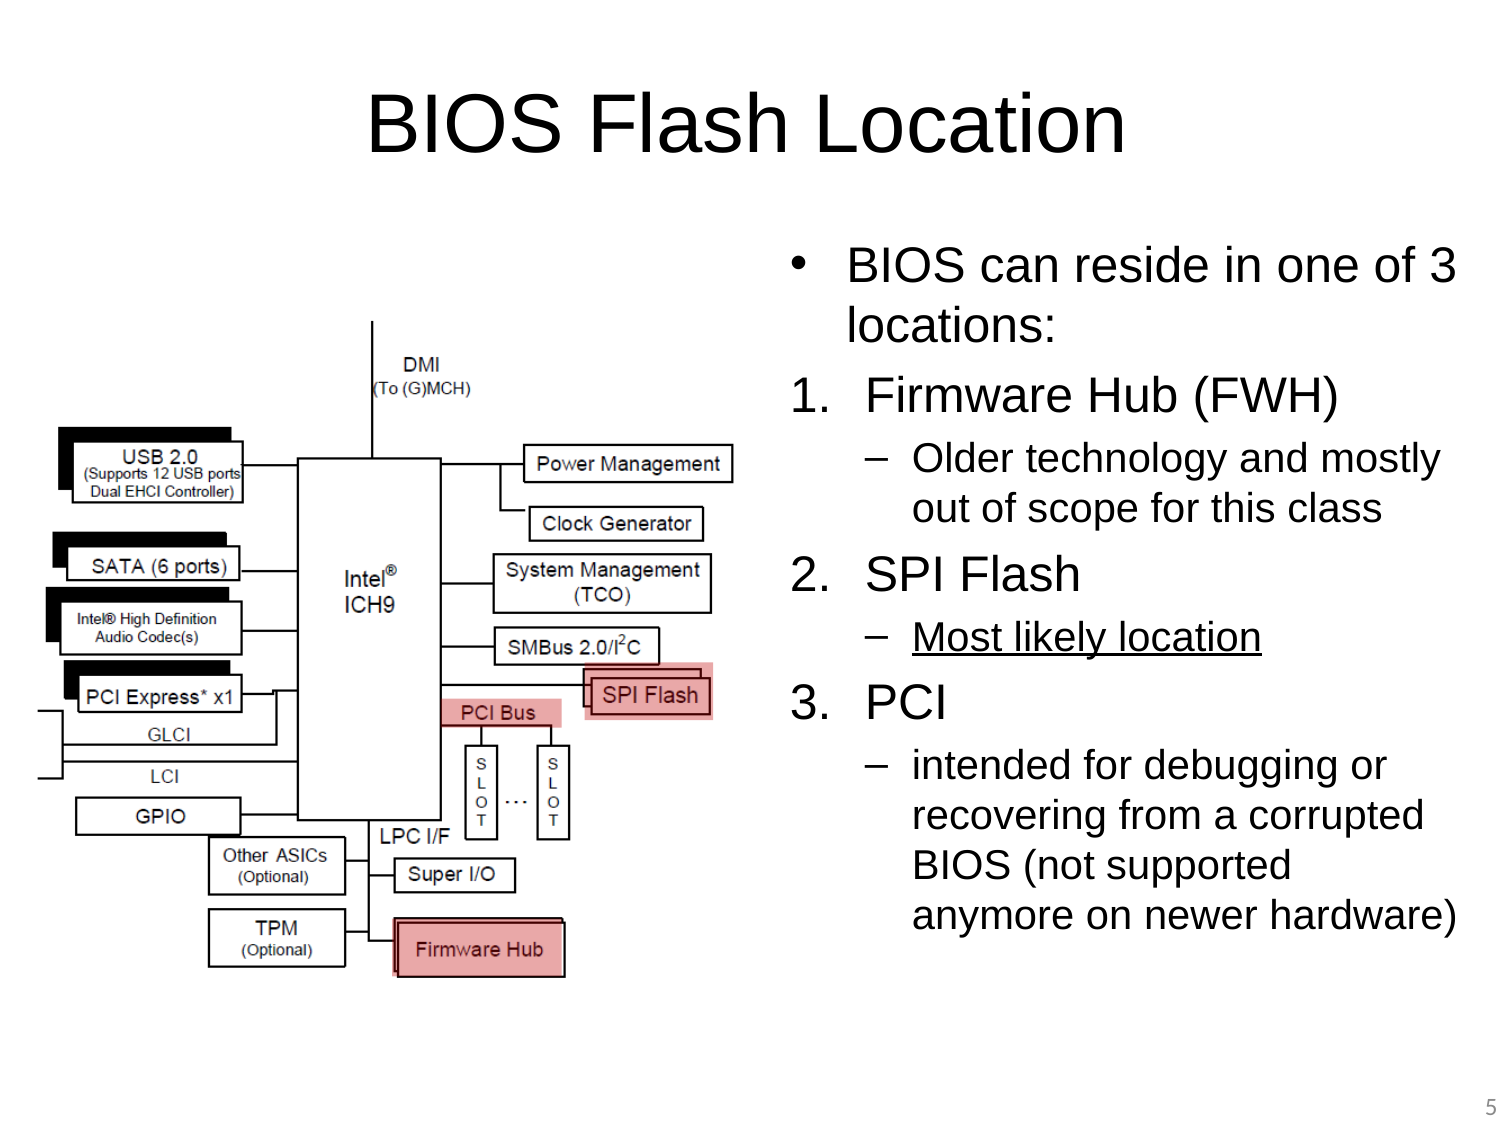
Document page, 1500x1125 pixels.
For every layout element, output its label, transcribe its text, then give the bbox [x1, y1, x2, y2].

title BIOS Flash Location [71, 24, 1422, 213]
picture [37, 312, 748, 987]
slide_number 5 [1162, 1074, 1500, 1125]
list BIOS can reside in one of 3 locations: Firmware Hub (FWH) Older technology and mostly out of scope for this class SPI Flash Most likely location PCI intended for debugging or recovering from a corrupted BIOS (not supported anymore on newer hardware) [774, 224, 1475, 1075]
